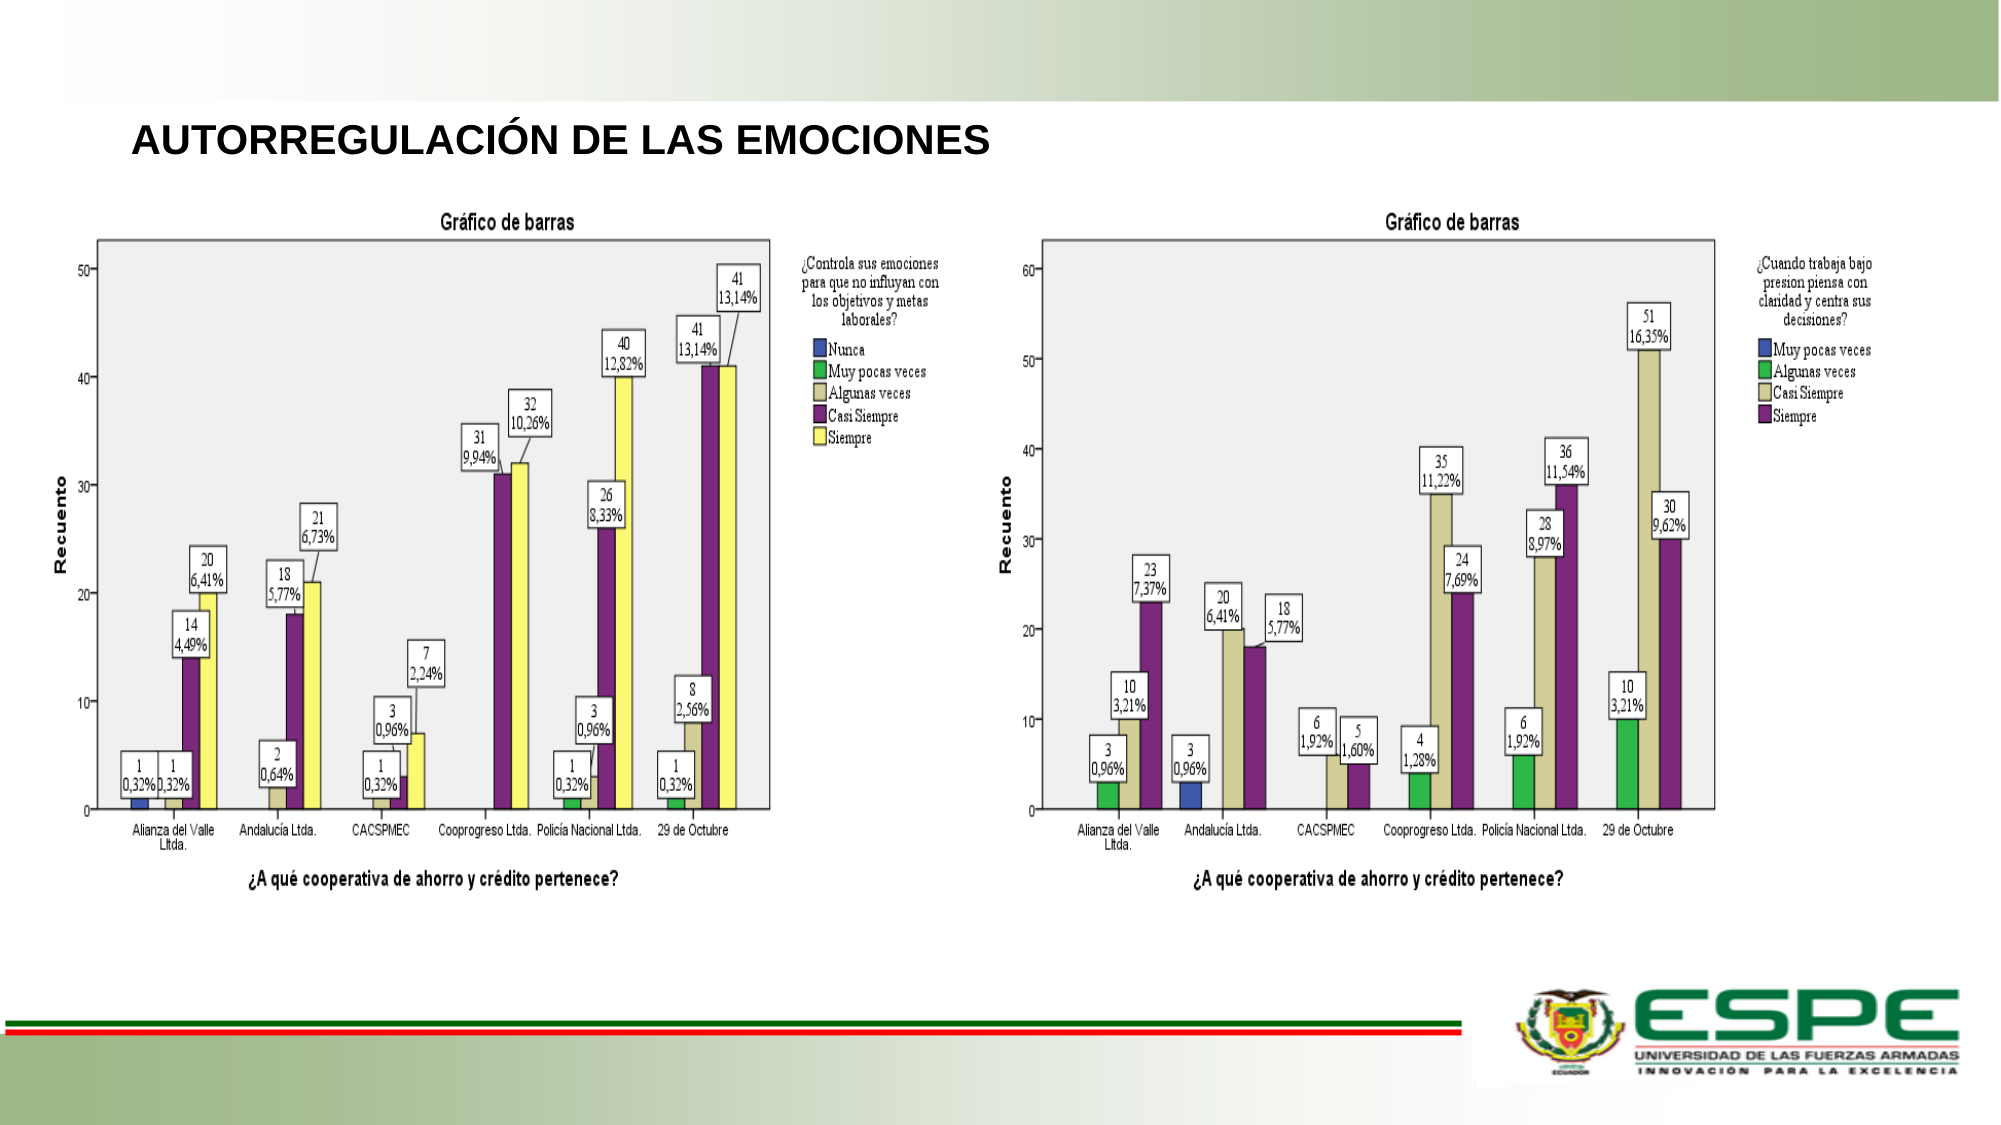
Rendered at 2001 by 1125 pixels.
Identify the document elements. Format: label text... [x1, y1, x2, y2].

text_box AUTORREGULACIÓN DE LAS EMOCIONES [116, 104, 1073, 170]
picture [0, 0, 2001, 1125]
